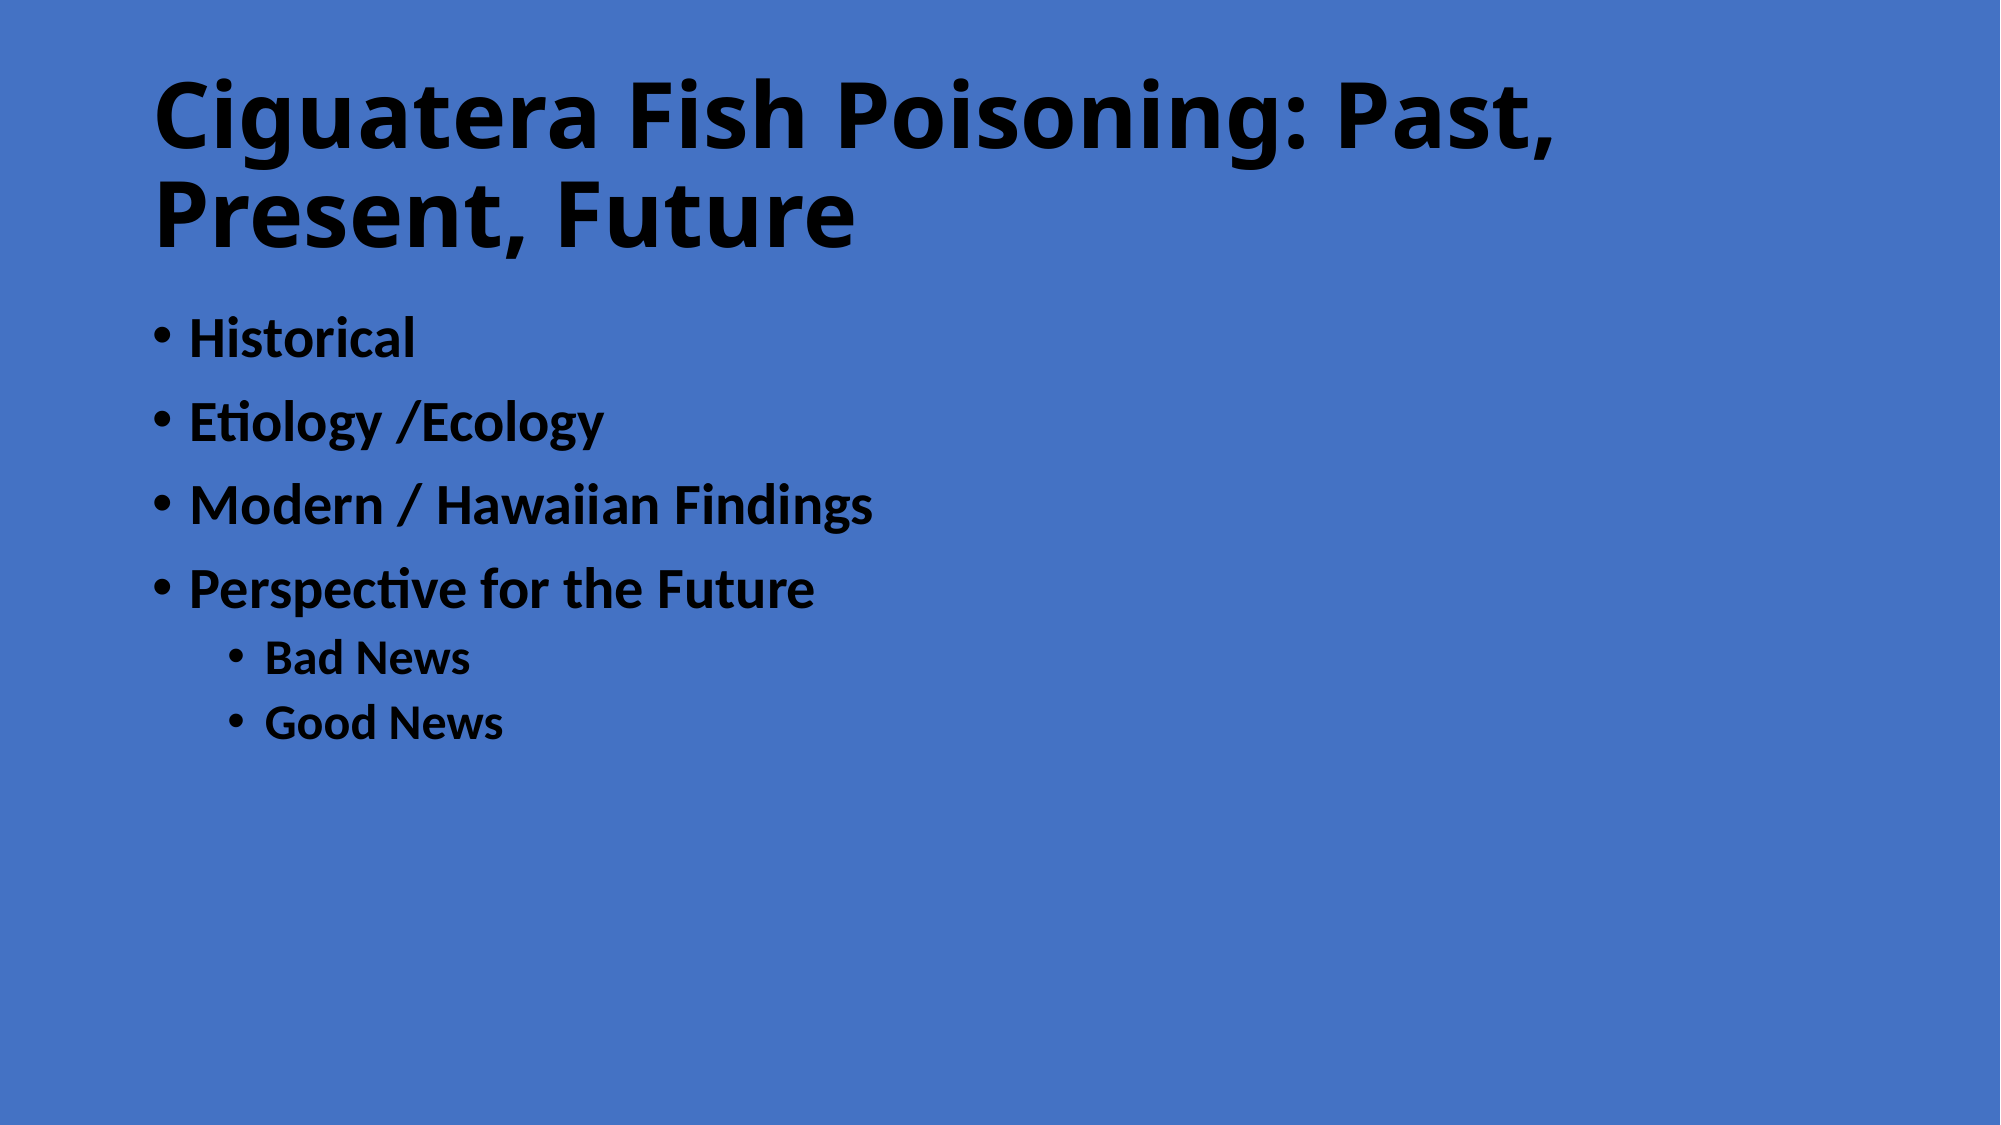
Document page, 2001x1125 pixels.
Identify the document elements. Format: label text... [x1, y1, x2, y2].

list Historical Etiology /Ecology Modern / Hawaiian Findings Perspective for the Future Bad News Good News [137, 299, 1863, 1014]
title Ciguatera Fish Poisoning: Past, Present, Future [137, 59, 1863, 278]
